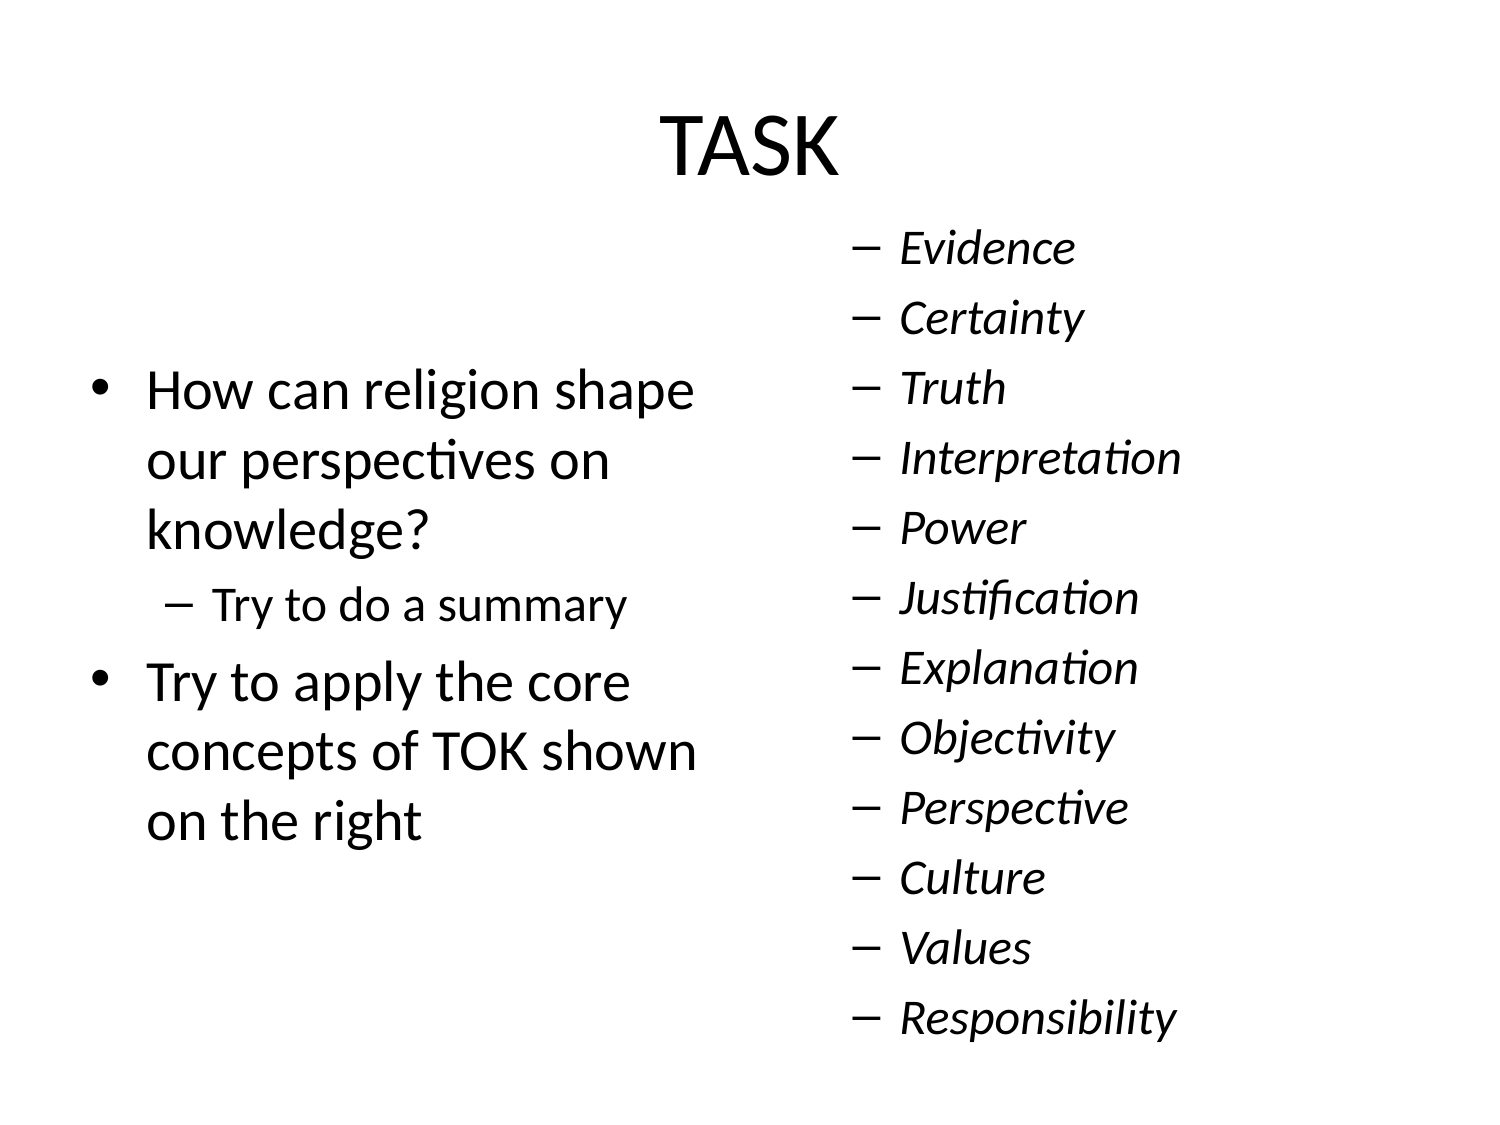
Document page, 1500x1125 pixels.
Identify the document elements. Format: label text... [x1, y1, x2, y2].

list Evidence Certainty Truth Interpretation Power Justification Explanation Objectivity Perspective Culture Values Responsibility [762, 207, 1425, 1080]
list How can religion shape our perspectives on knowledge? Try to do a summary Try to apply the core concepts of TOK shown on the right [75, 262, 738, 1005]
title TASK [75, 45, 1425, 233]
